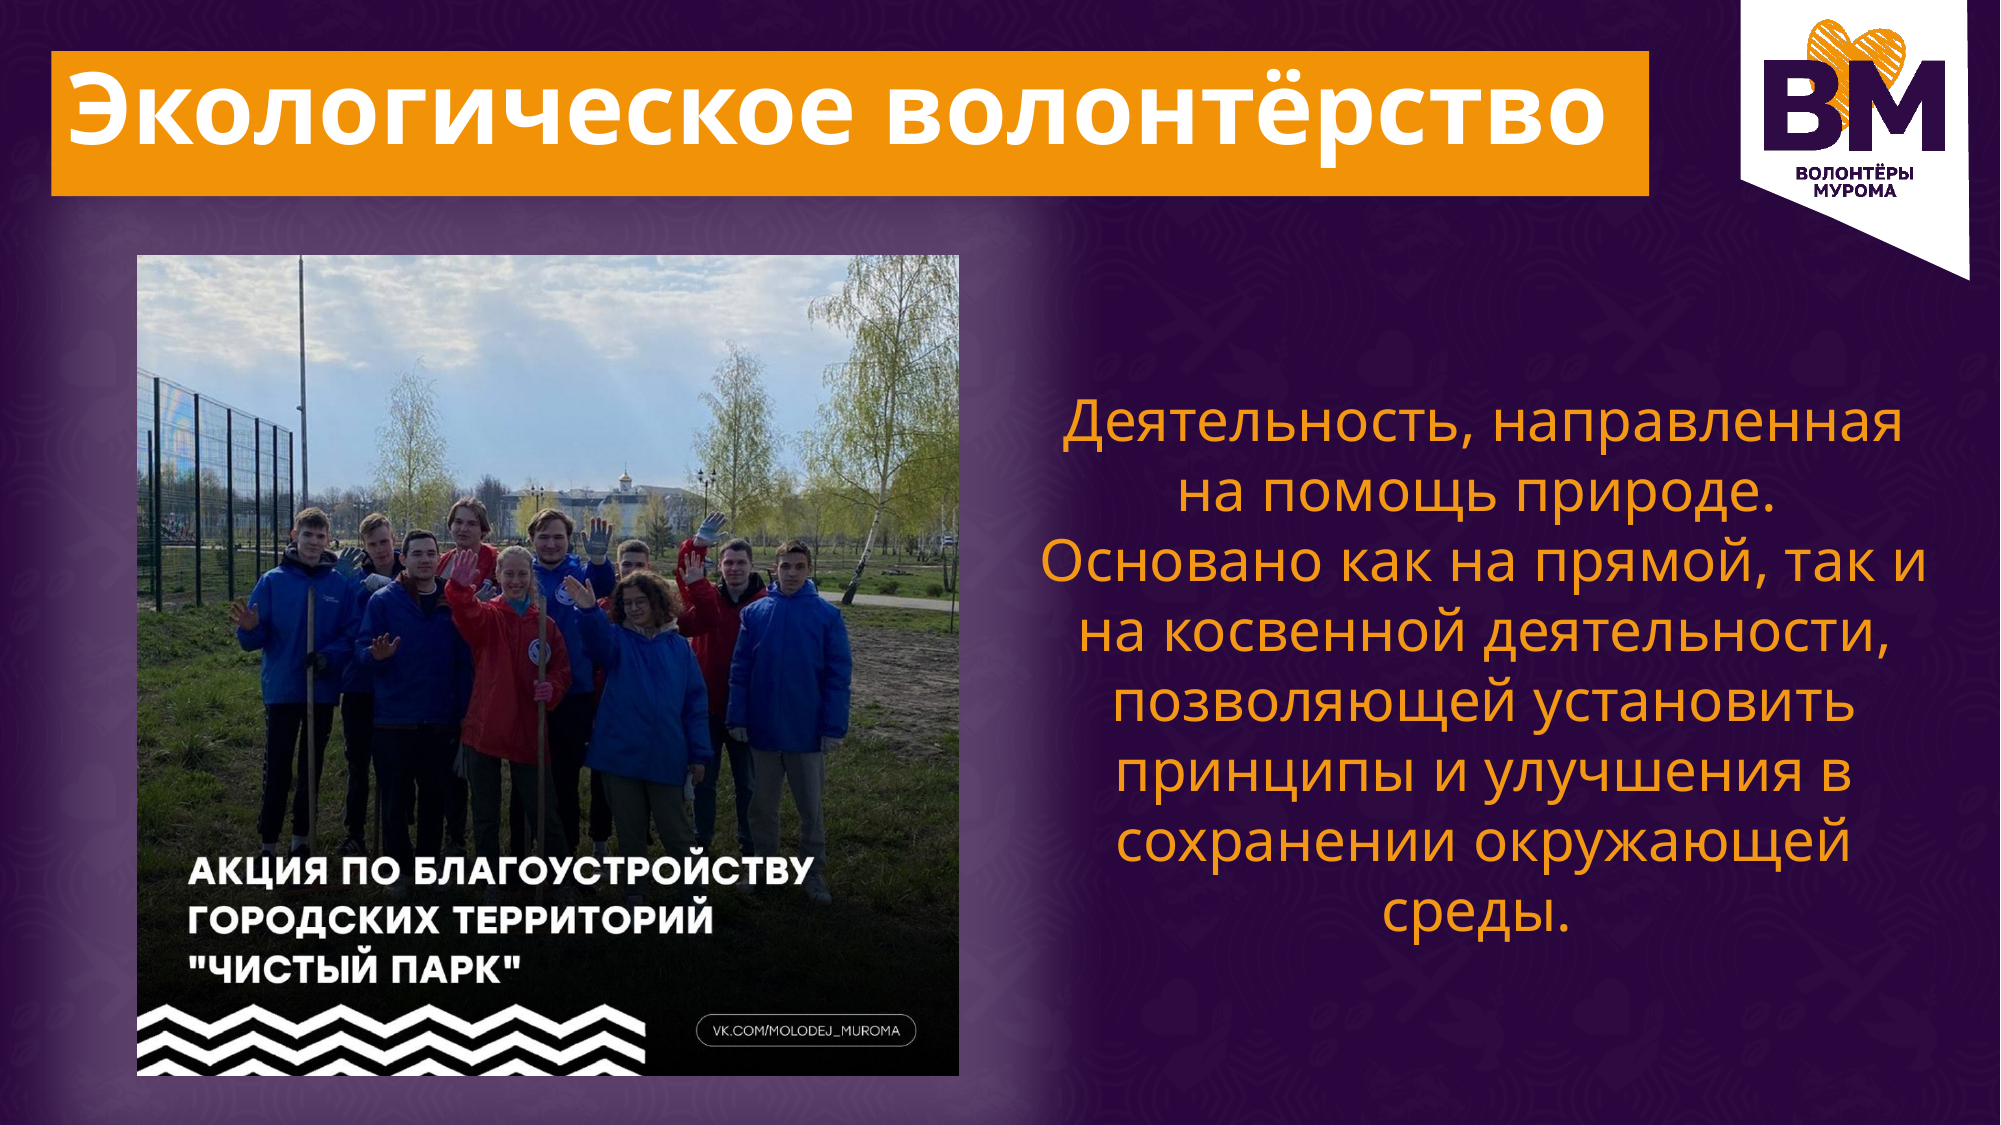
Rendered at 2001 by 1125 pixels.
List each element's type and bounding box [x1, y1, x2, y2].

text_box [1741, 0, 1969, 280]
picture [0, 0, 2000, 1125]
